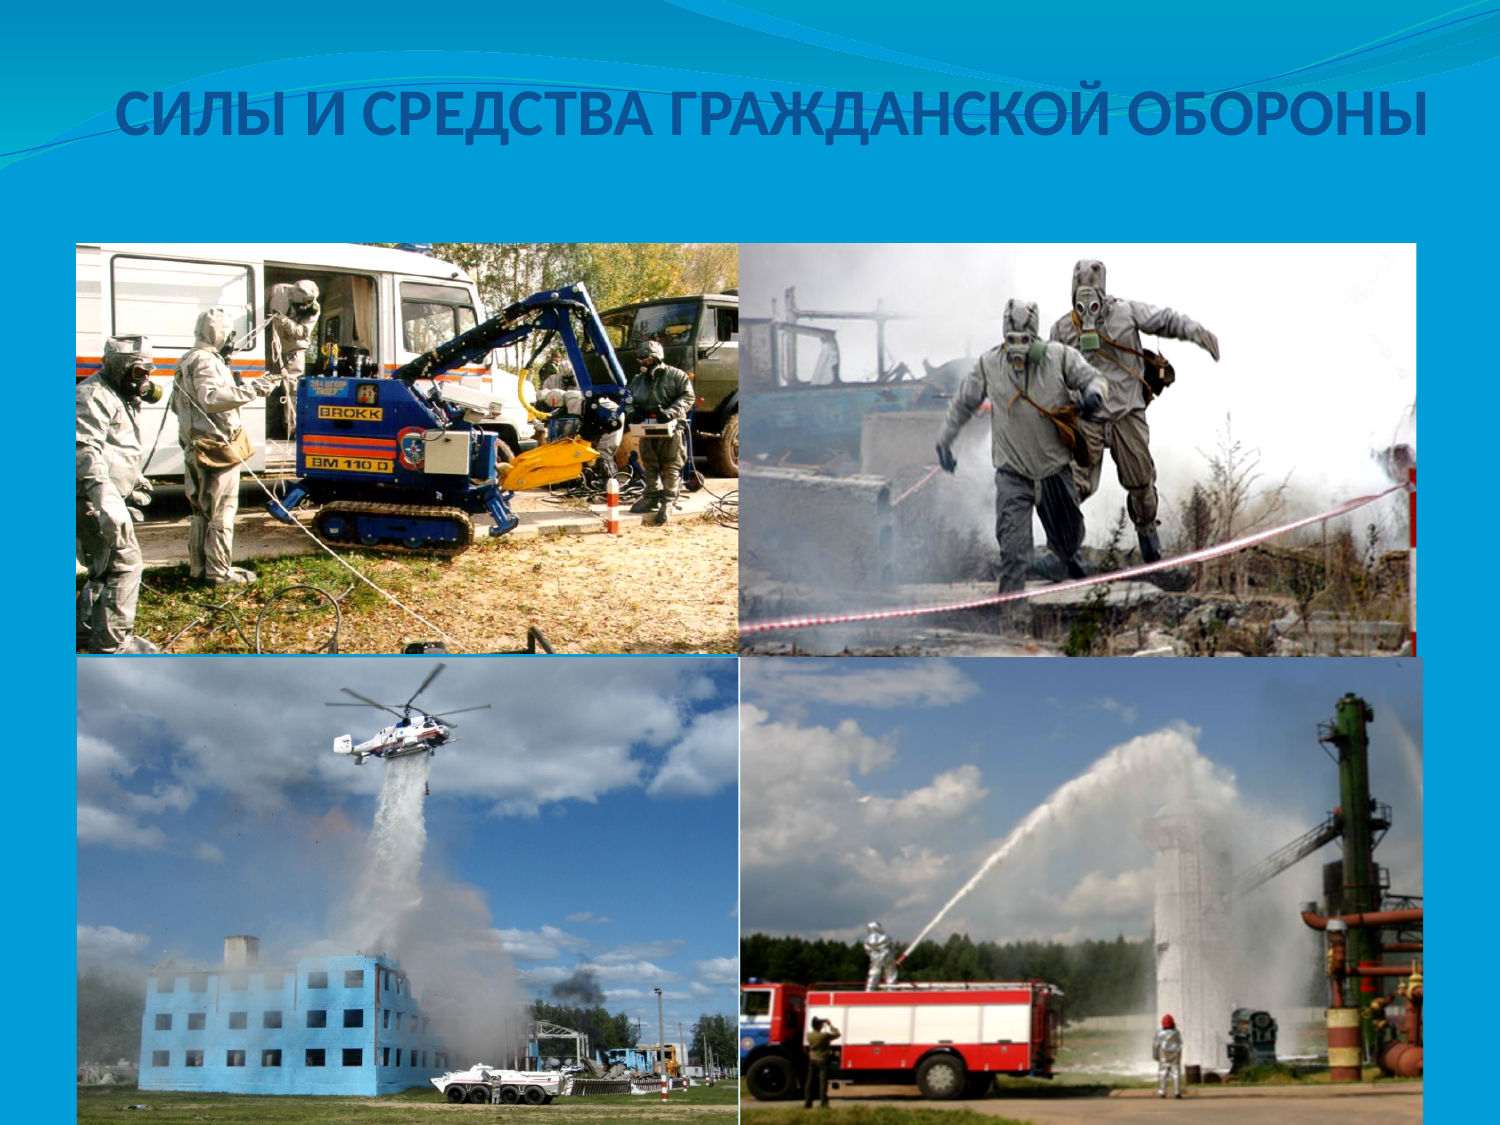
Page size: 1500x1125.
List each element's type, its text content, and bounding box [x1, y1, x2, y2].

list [738, 243, 1417, 656]
title СИЛЫ И СРЕДСТВА ГРАЖДАНСКОЙ ОБОРОНЫ [46, 40, 1500, 149]
picture [77, 656, 1423, 1125]
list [76, 243, 738, 654]
